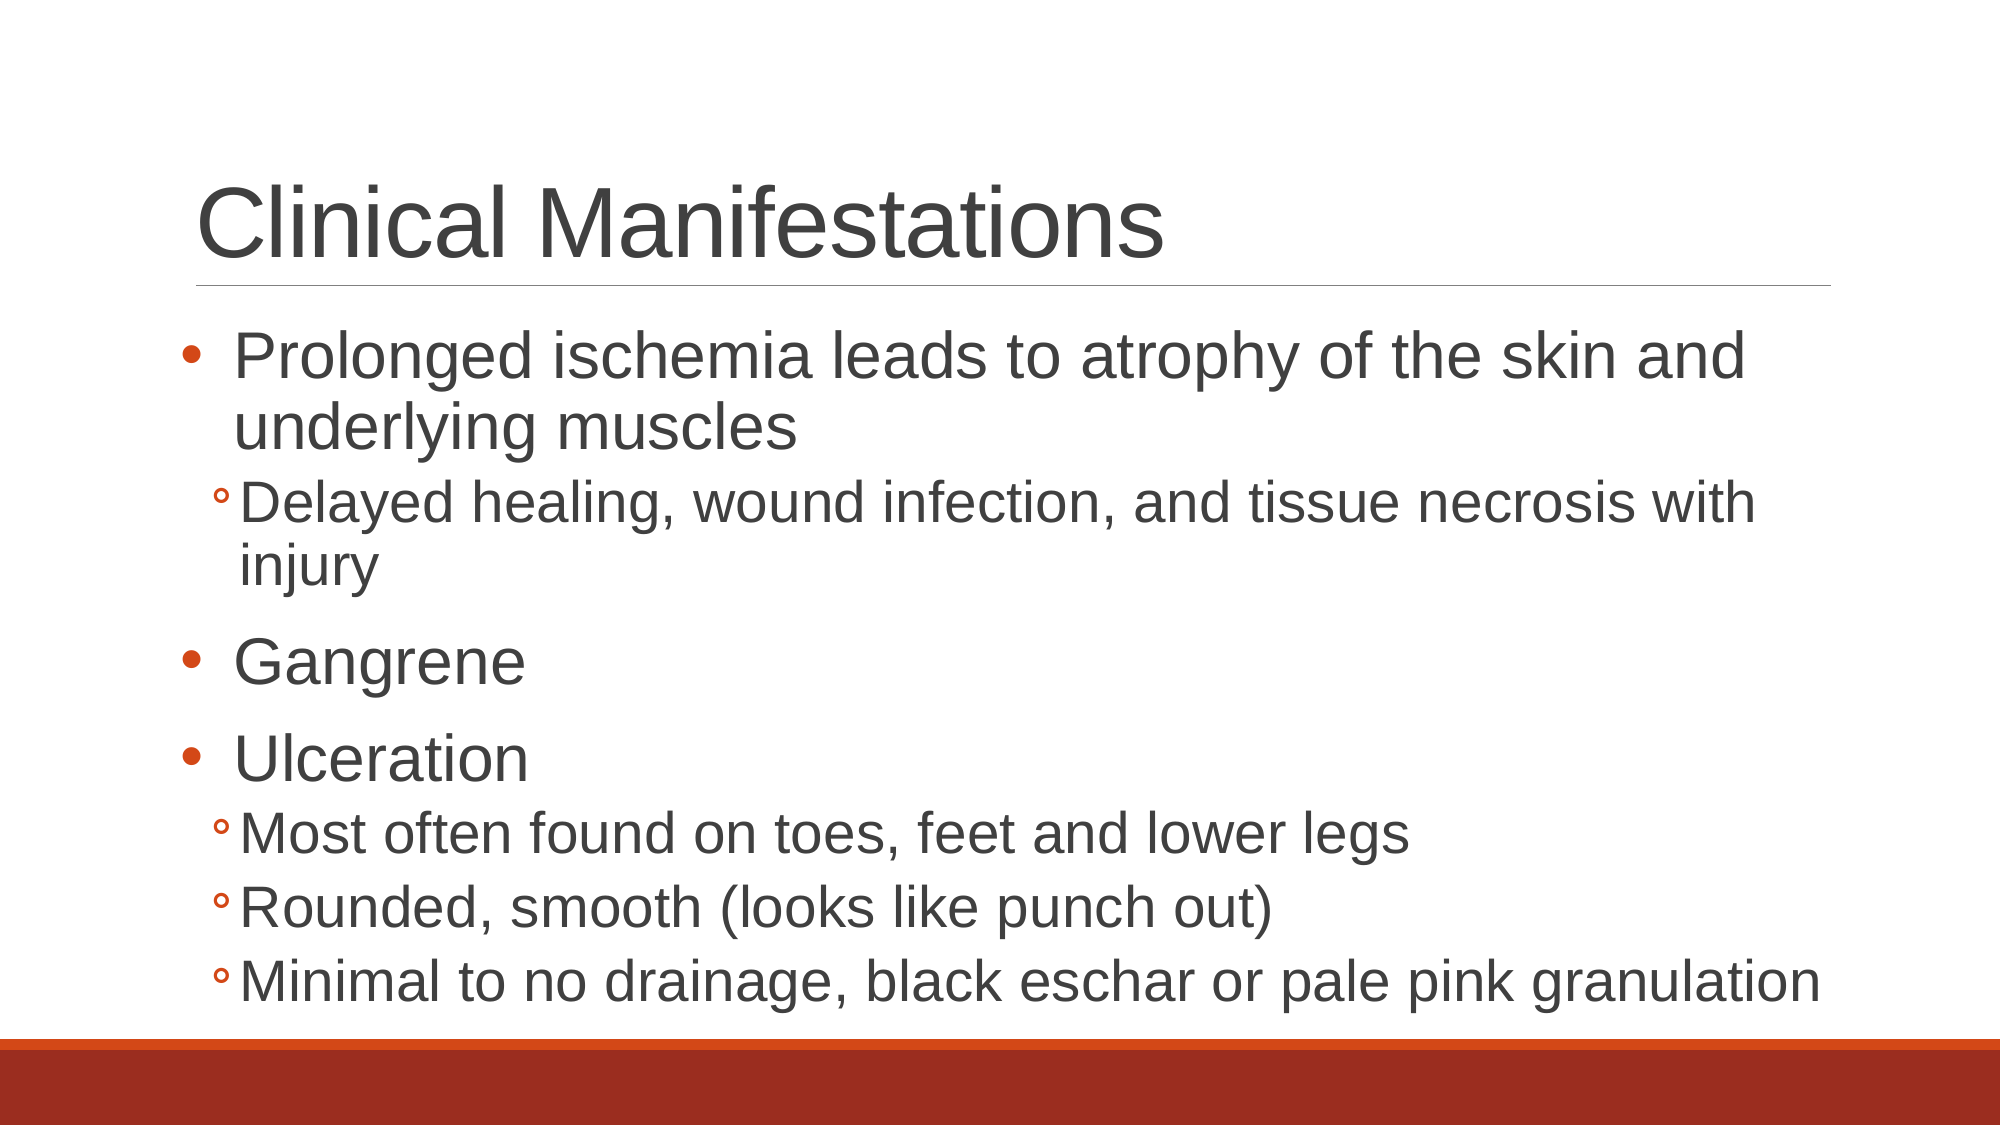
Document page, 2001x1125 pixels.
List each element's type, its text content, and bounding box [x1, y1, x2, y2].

title Clinical Manifestations [180, 47, 1830, 285]
list Prolonged ischemia leads to atrophy of the skin and underlying muscles Delayed healing, wound infection, and tissue necrosis with injury Gangrene Ulceration Most often found on toes, feet and lower legs Rounded, smooth (looks like punch out) Minimal to no drainage, black eschar or pale pink granulation [180, 314, 1885, 1025]
